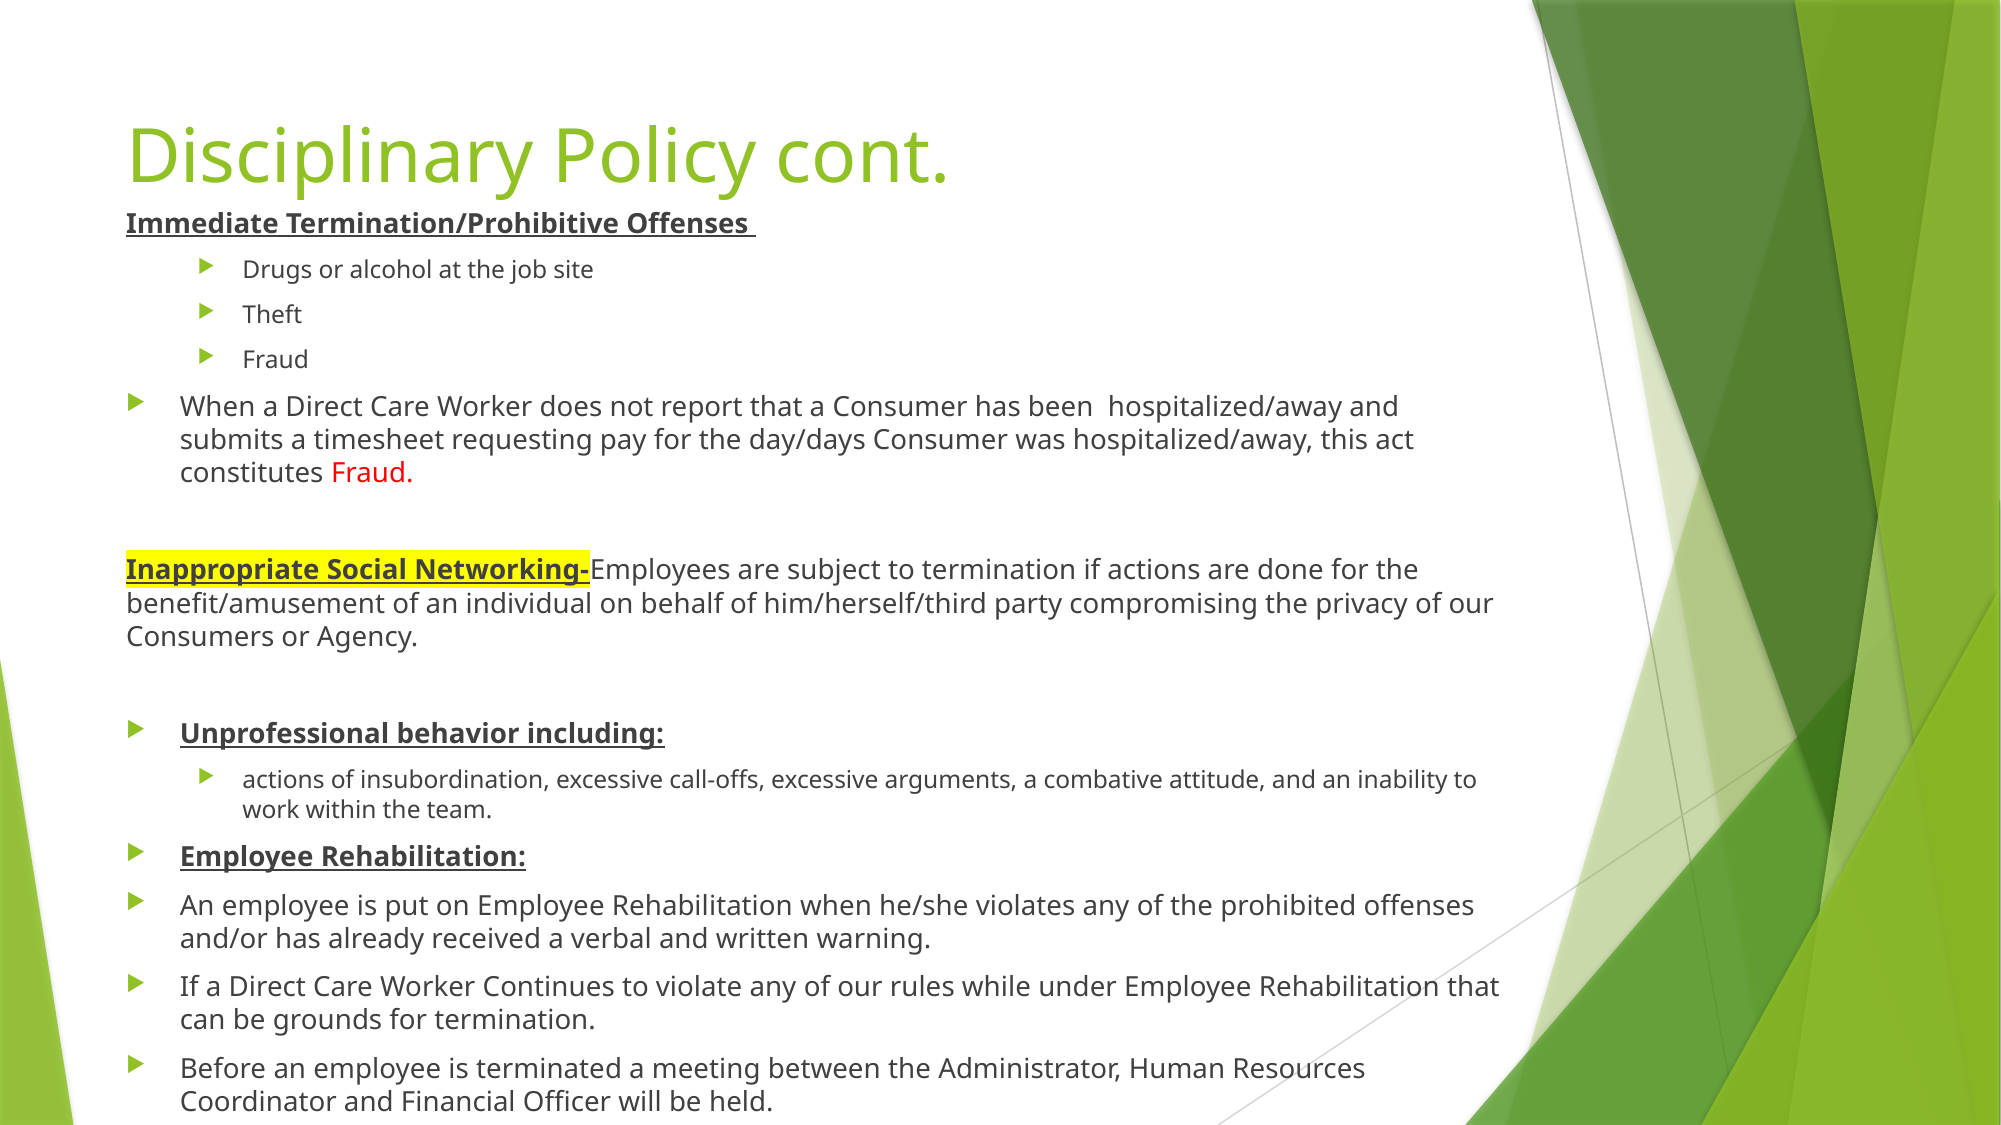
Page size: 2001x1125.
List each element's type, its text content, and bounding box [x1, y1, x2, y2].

list Immediate Termination/Prohibitive Offenses Drugs or alcohol at the job site Theft Fraud When a Direct Care Worker does not report that a Consumer has been hospitalized/away and submits a timesheet requesting pay for the day/days Consumer was hospitalized/away, this act constitutes Fraud. Inappropriate Social Networking-Employees are subject to termination if actions are done for the benefit/amusement of an individual on behalf of him/herself/third party compromising the privacy of our Consumers or Agency. Unprofessional behavior including: actions of insubordination, excessive call-offs, excessive arguments, a combative attitude, and an inability to work within the team. Employee Rehabilitation: An employee is put on Employee Rehabilitation when he/she violates any of the prohibited offenses and/or has already received a verbal and written warning. If a Direct Care Worker Continues to violate any of our rules while under Employee Rehabilitation that can be grounds for termination. Before an employee is terminated a meeting between the Administrator, Human Resources Coordinator and Financial Officer will be held. [111, 197, 1522, 1125]
title Disciplinary Policy cont. [111, 99, 1522, 197]
